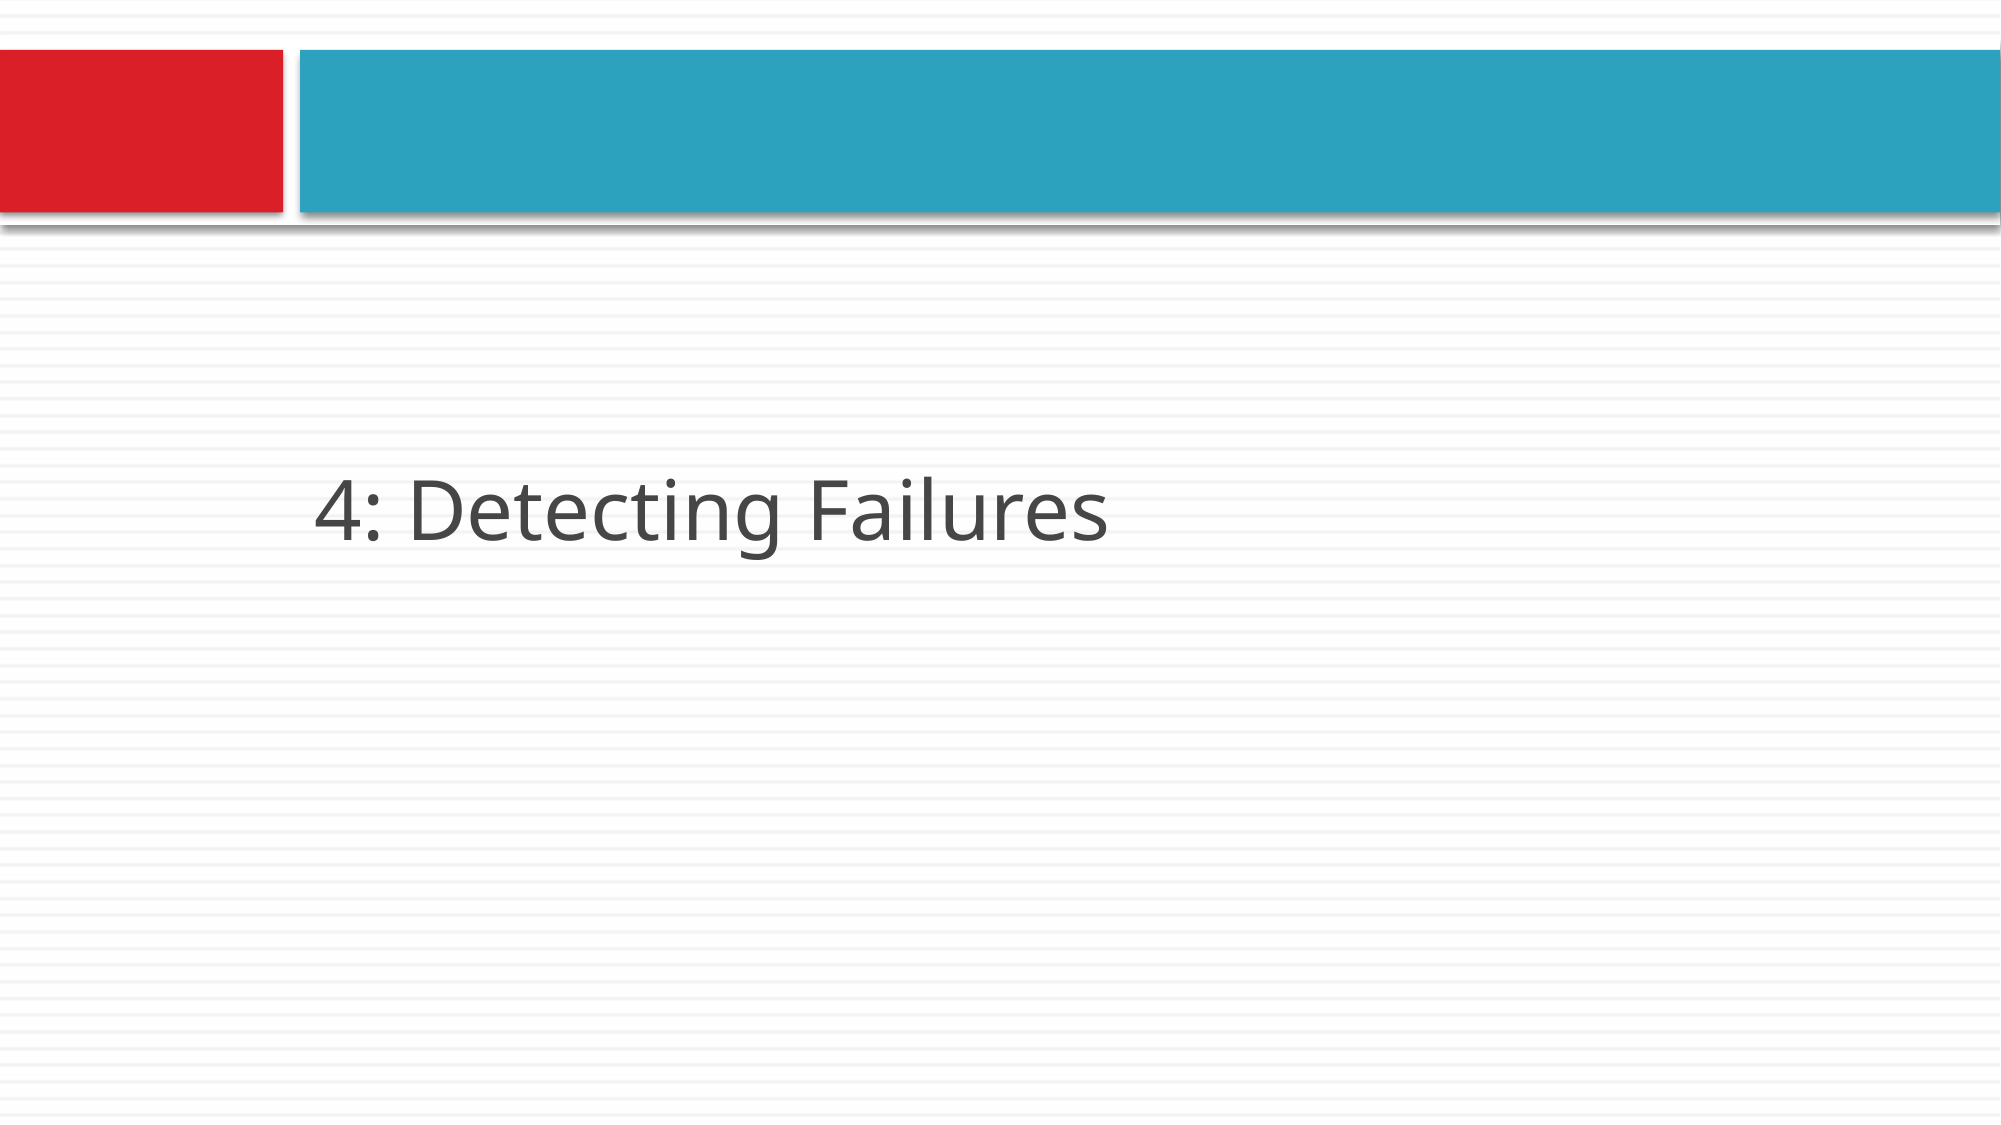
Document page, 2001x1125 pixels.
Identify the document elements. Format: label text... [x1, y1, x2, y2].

list 4: Detecting Failures [300, 450, 1858, 725]
